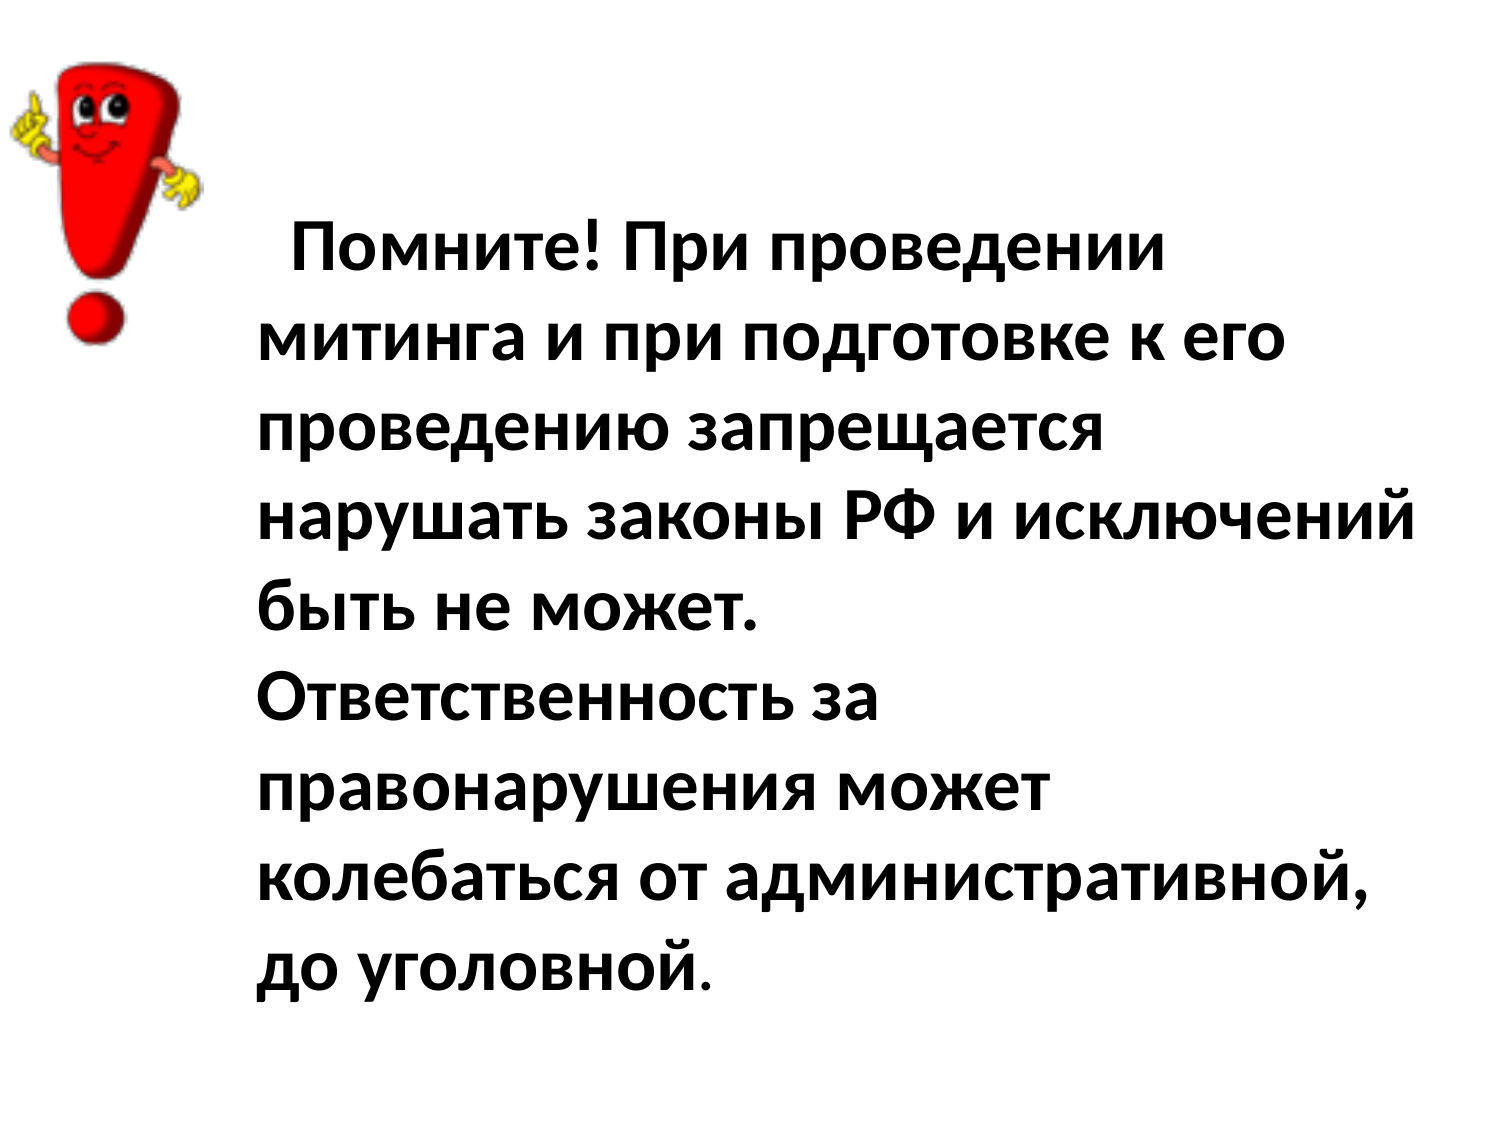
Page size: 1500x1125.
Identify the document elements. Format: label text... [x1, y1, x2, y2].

text_box Помните! При проведении митинга и при подготовке к его проведению запрещается нарушать законы РФ и исключений быть не может. Ответственность за правонарушения может колебаться от административной, до уголовной. [242, 142, 1435, 1083]
picture [1, 54, 204, 357]
